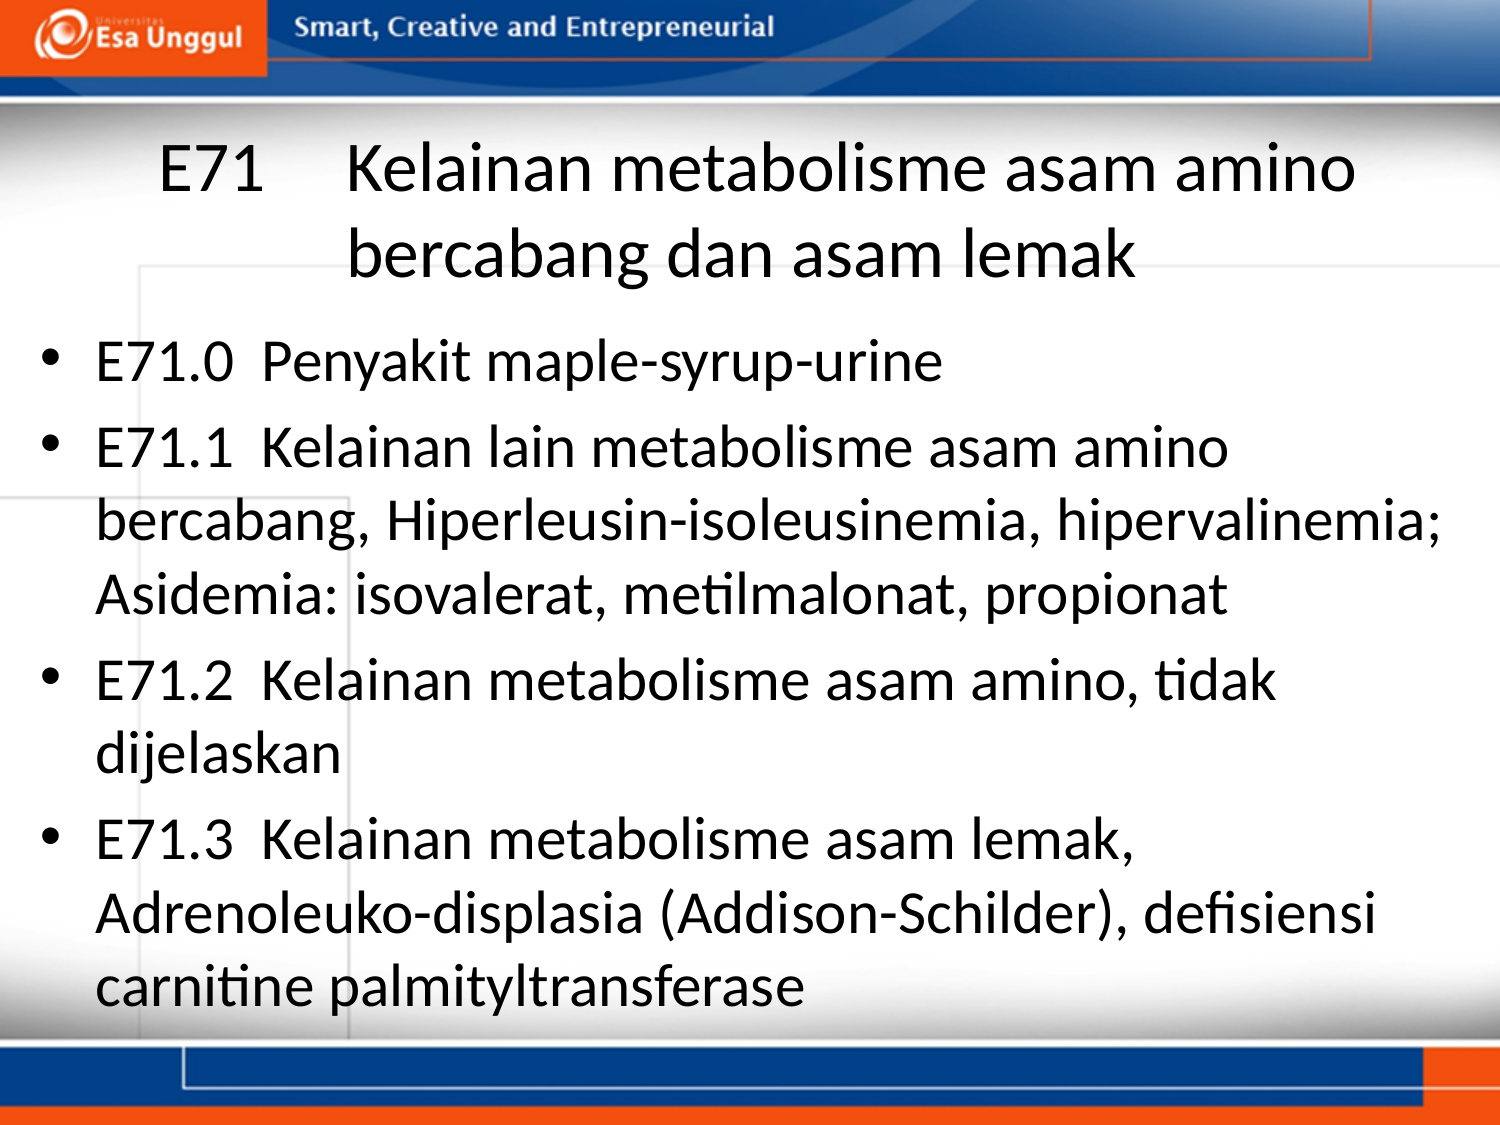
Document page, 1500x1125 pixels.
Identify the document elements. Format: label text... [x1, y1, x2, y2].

title E71 Kelainan metabolisme asam amino bercabang dan asam lemak [75, 112, 1425, 300]
picture [0, 0, 1500, 1125]
list E71.0 Penyakit maple-syrup-urine E71.1 Kelainan lain metabolisme asam amino bercabang, Hiperleusin-isoleusinemia, hipervalinemia; Asidemia: isovalerat, metilmalonat, propionat E71.2 Kelainan metabolisme asam amino, tidak dijelaskan E71.3 Kelainan metabolisme asam lemak, Adrenoleuko-displasia (Addison-Schilder), defisiensi carnitine palmityltransferase [24, 312, 1463, 1050]
